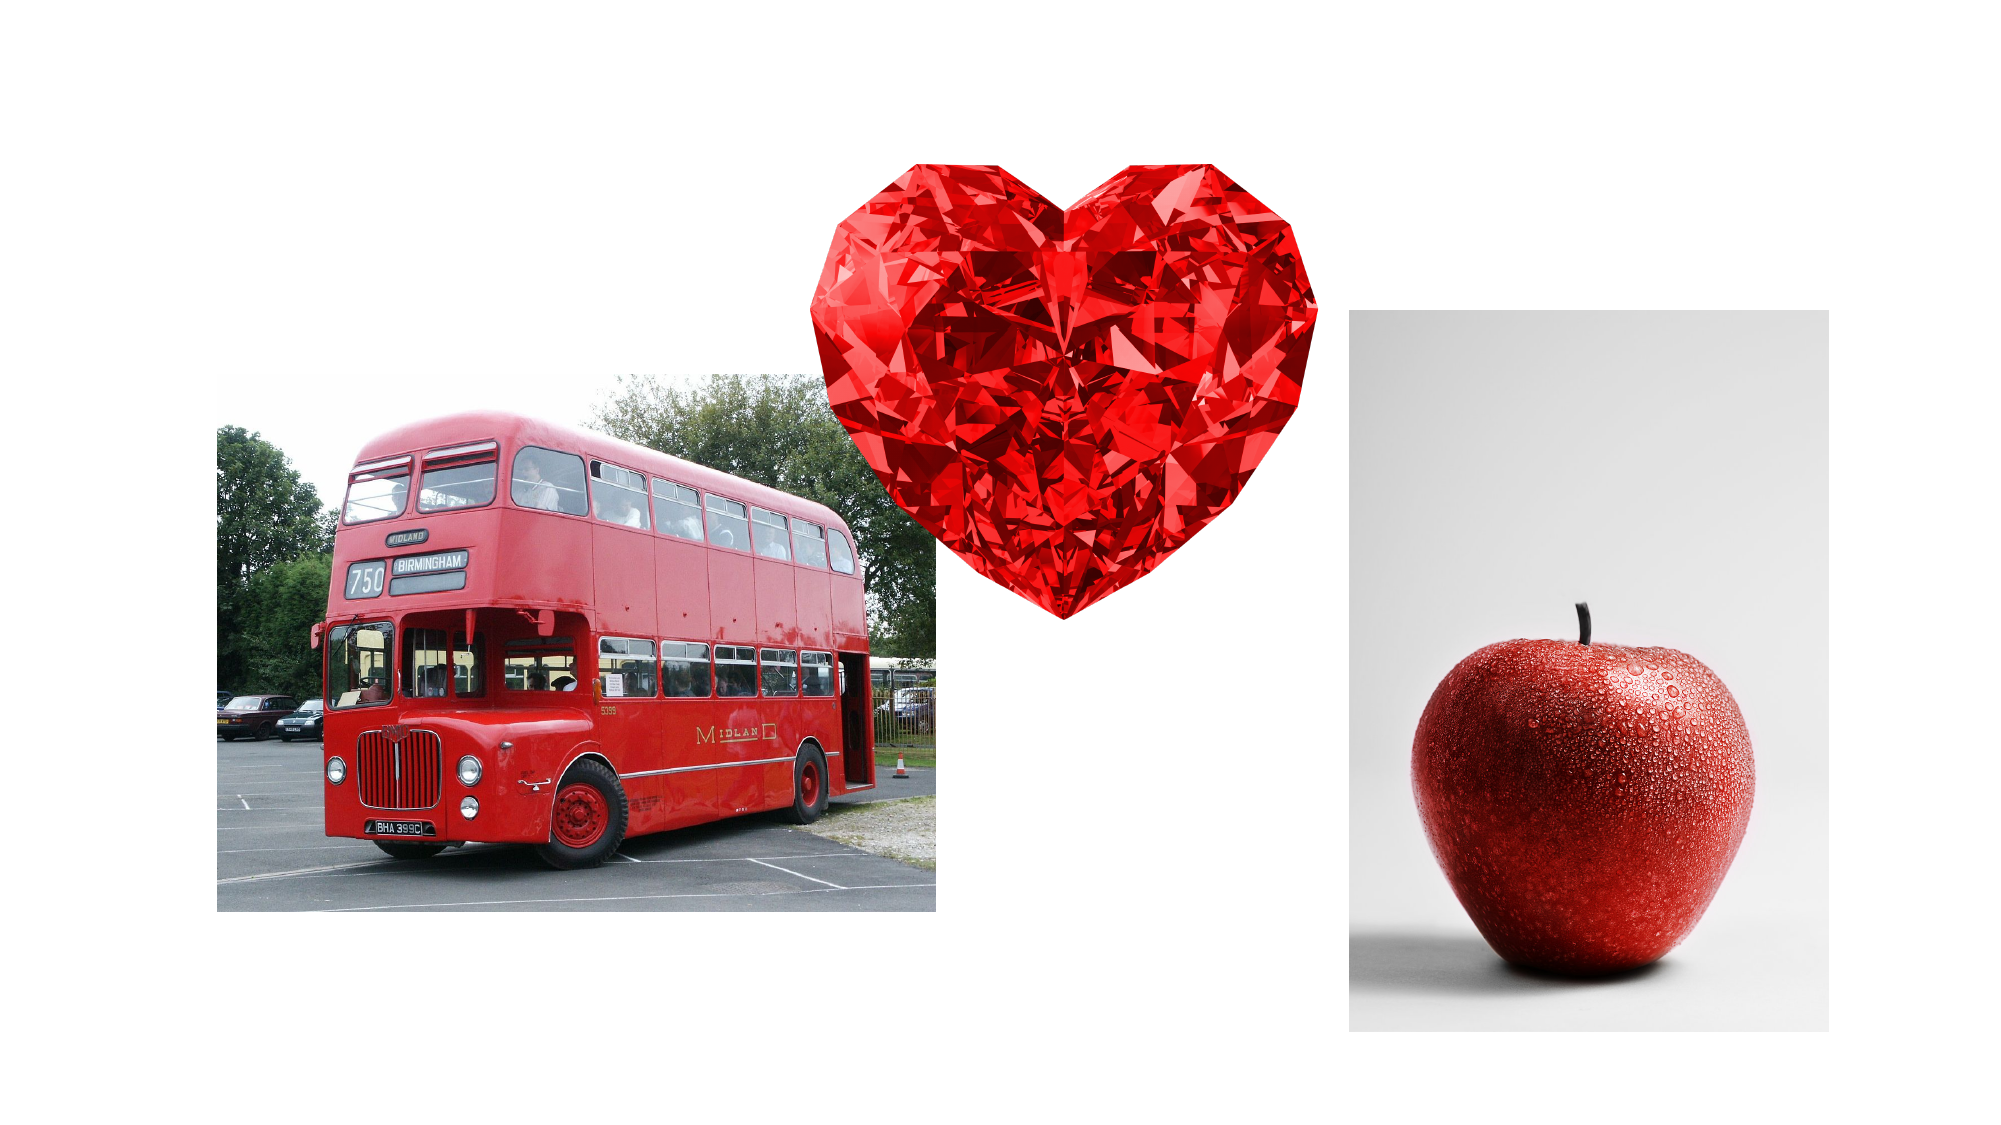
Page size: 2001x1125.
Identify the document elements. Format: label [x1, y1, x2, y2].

picture [1349, 310, 1829, 1032]
picture [217, 158, 1330, 913]
